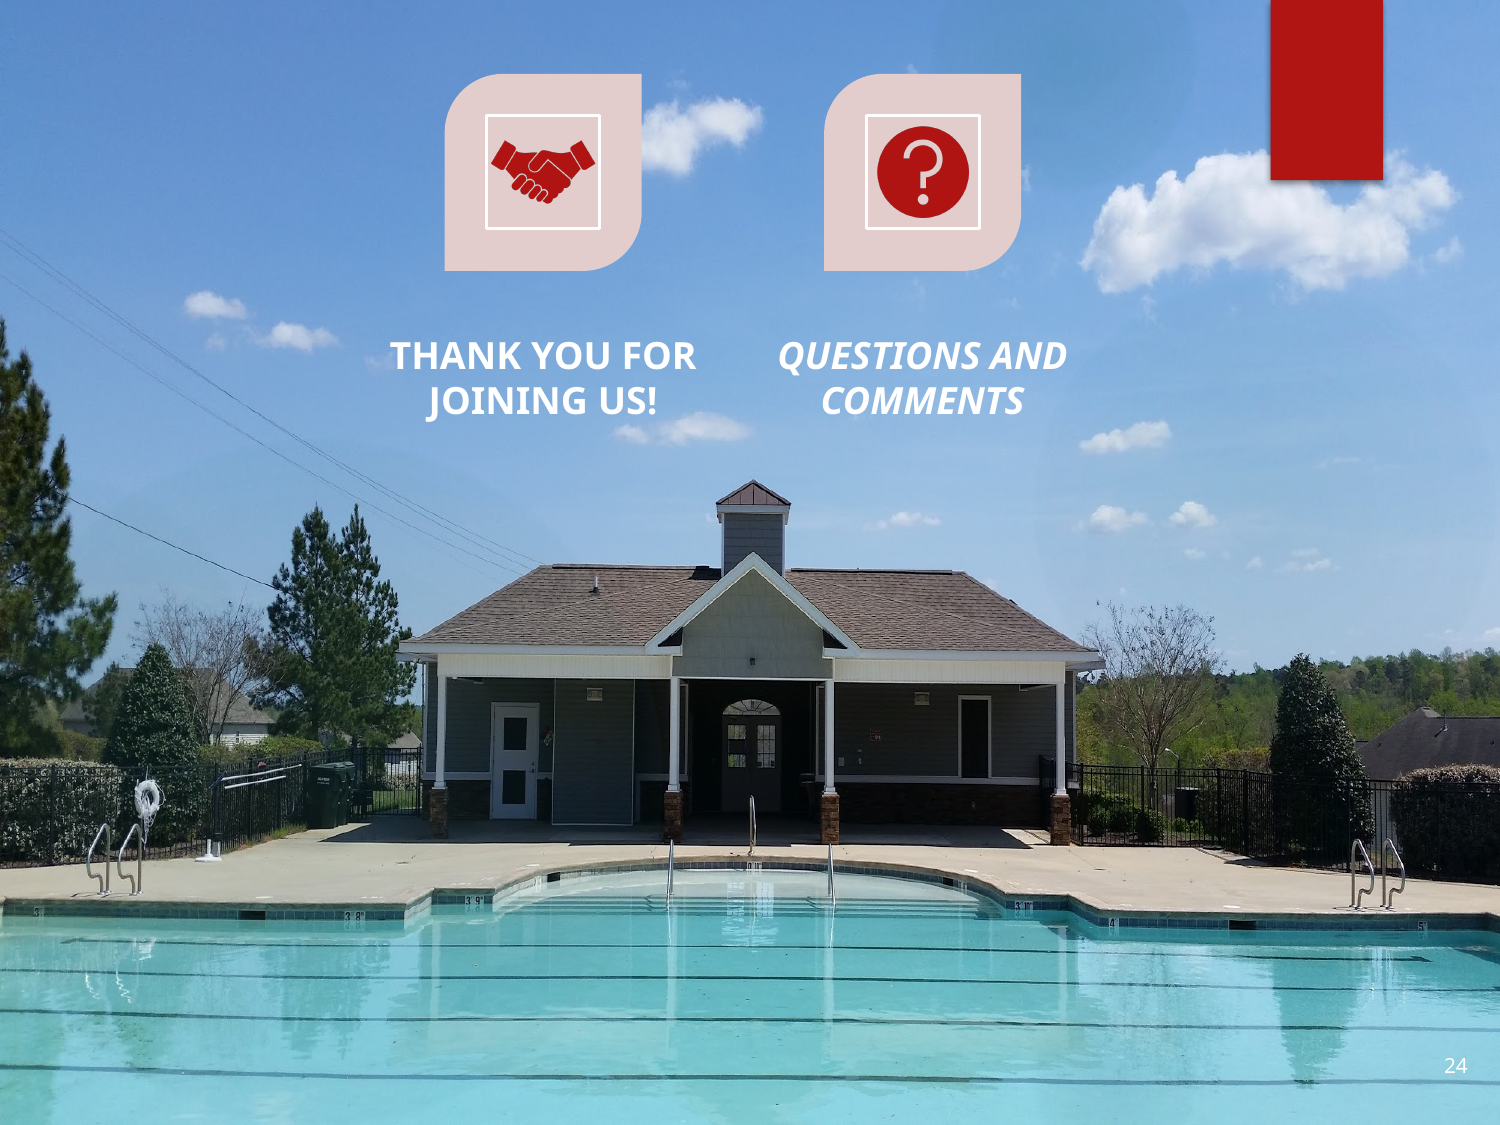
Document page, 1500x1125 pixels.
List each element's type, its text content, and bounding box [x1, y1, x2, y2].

picture [0, 0, 1500, 1125]
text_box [92, 70, 1374, 454]
slide_number 24 [1392, 1023, 1483, 1110]
